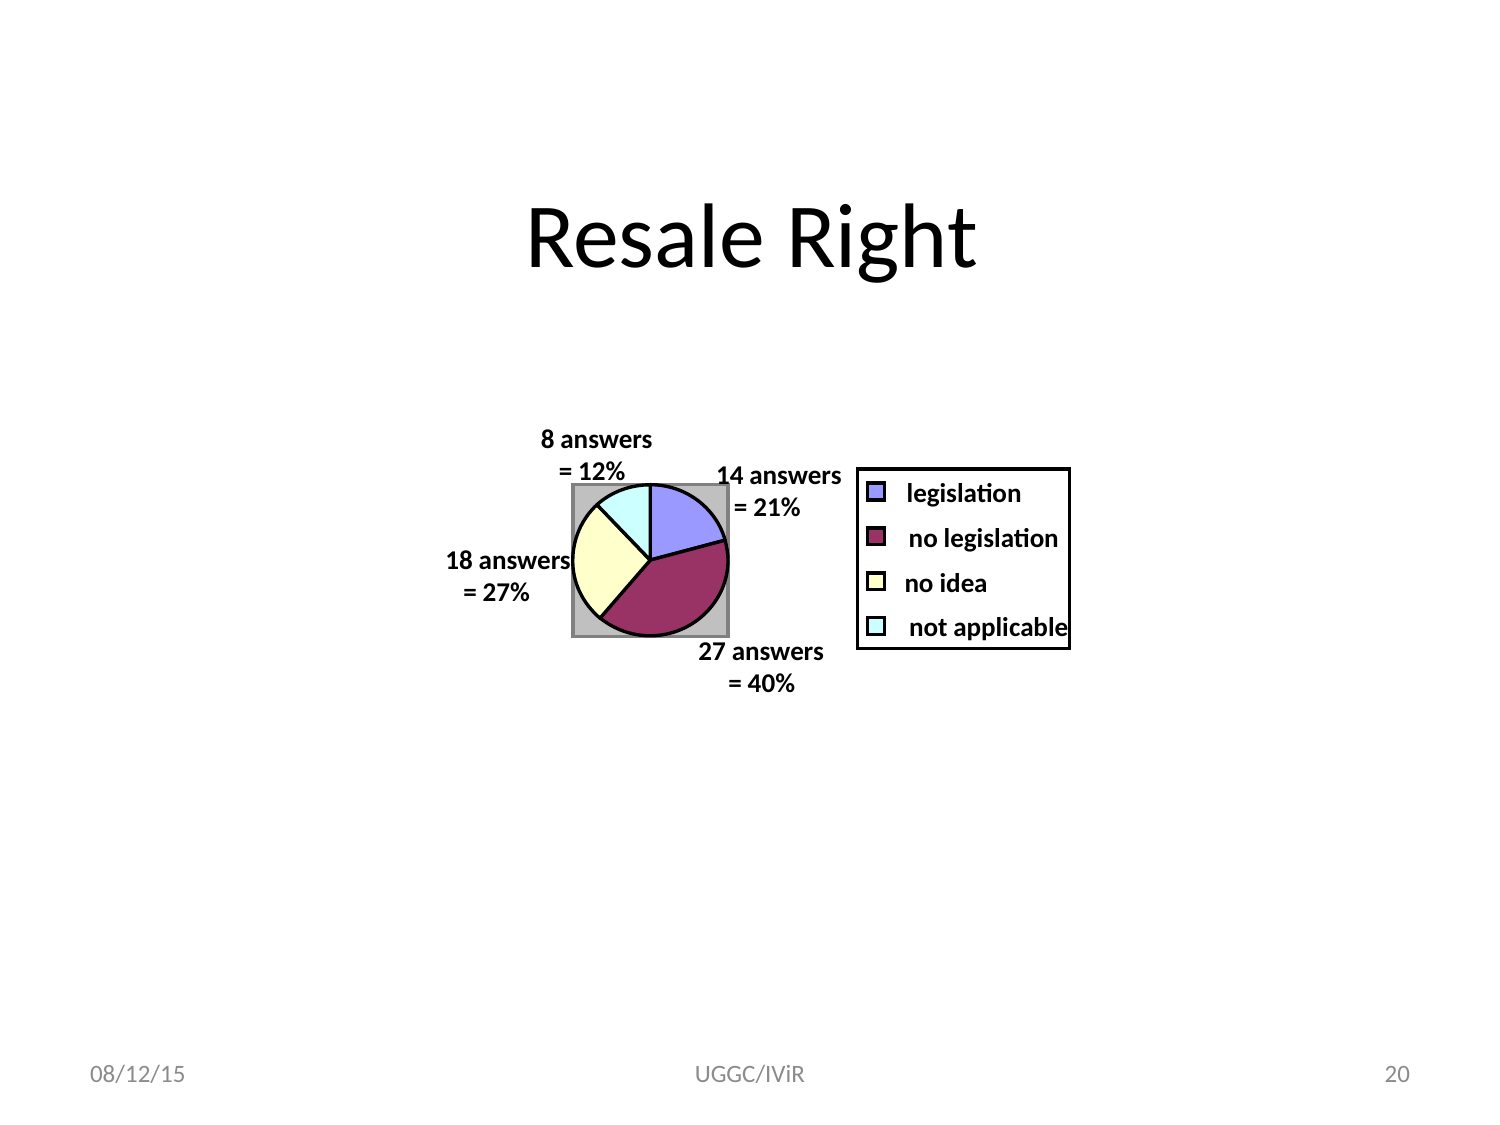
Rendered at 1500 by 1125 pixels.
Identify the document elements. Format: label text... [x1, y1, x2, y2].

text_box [430, 325, 1500, 776]
title Resale Right [76, 137, 1427, 325]
footer UGGC/IViR [512, 1042, 988, 1103]
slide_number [75, 1042, 425, 1103]
slide_number 20 [1074, 1042, 1425, 1103]
